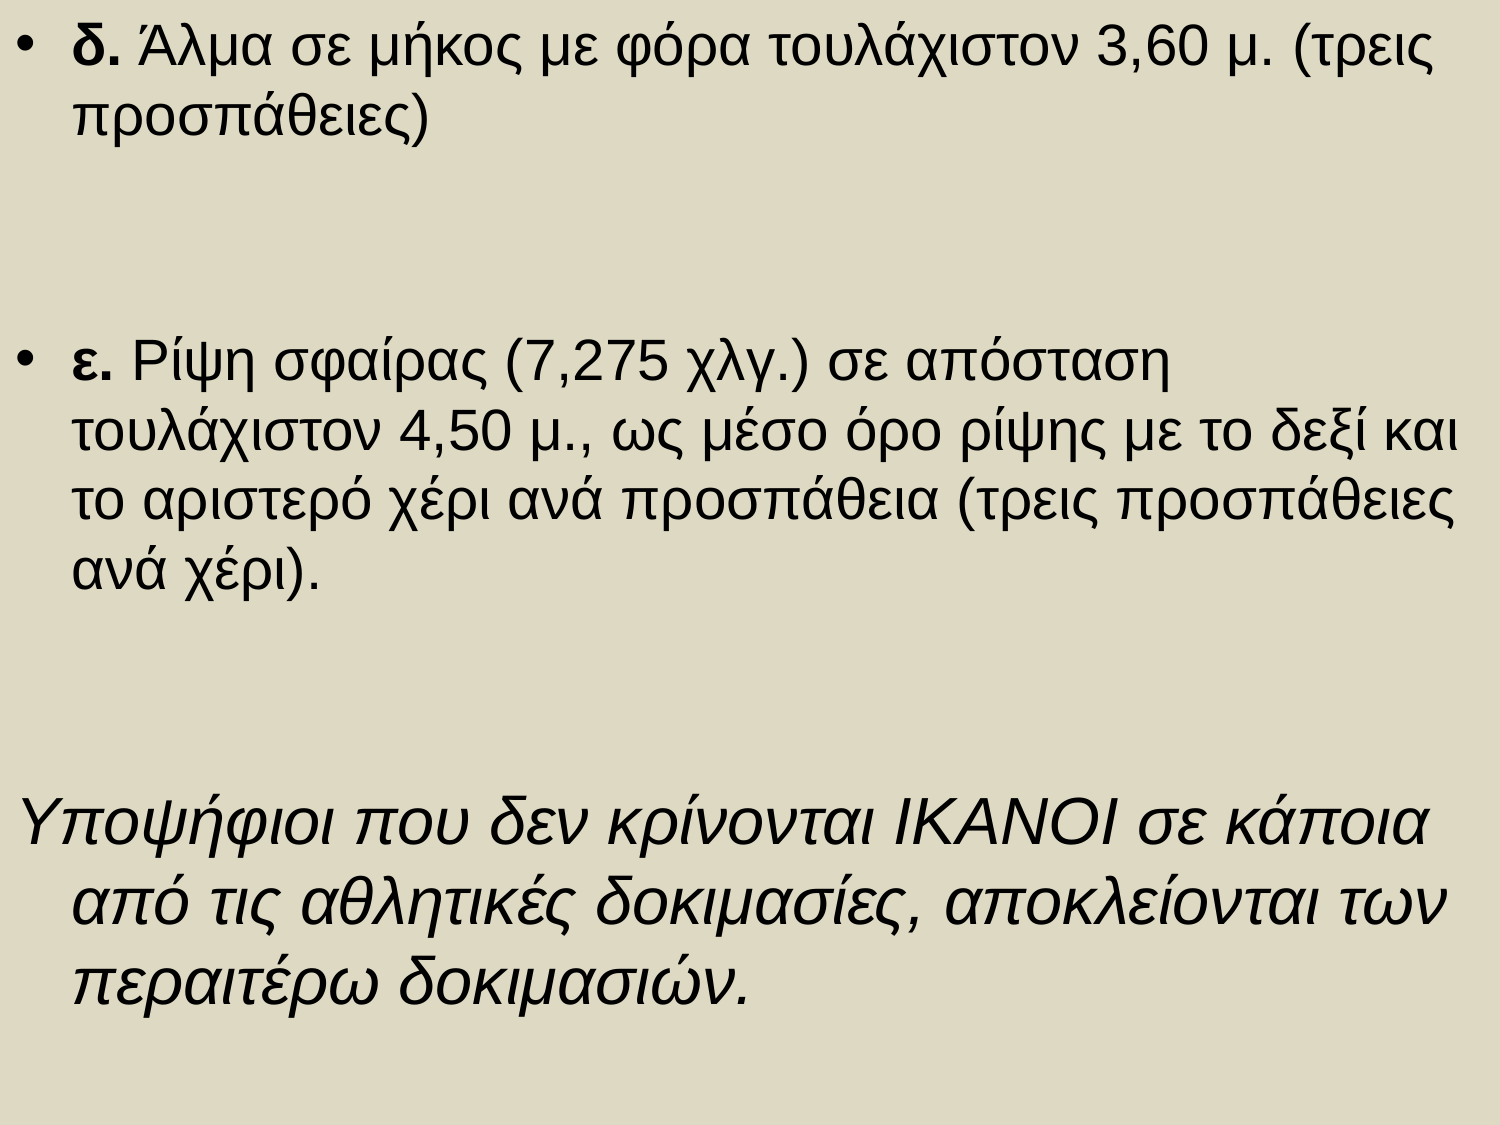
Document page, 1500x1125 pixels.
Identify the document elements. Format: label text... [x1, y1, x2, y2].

list δ. Άλμα σε μήκος με φόρα τουλάχιστον 3,60 μ. (τρεις προσπάθειες) ε. Ρίψη σφαίρας (7,275 χλγ.) σε απόσταση τουλάχιστον 4,50 μ., ως μέσο όρο ρίψης με το δεξί και το αριστερό χέρι ανά προσπάθεια (τρεις προσπάθειες ανά χέρι). Υποψήφιοι που δεν κρίνονται ΙΚΑΝΟΙ σε κάποια από τις αθλητικές δοκιμασίες, αποκλείονται των περαιτέρω δοκιμασιών. [0, 0, 1500, 1125]
